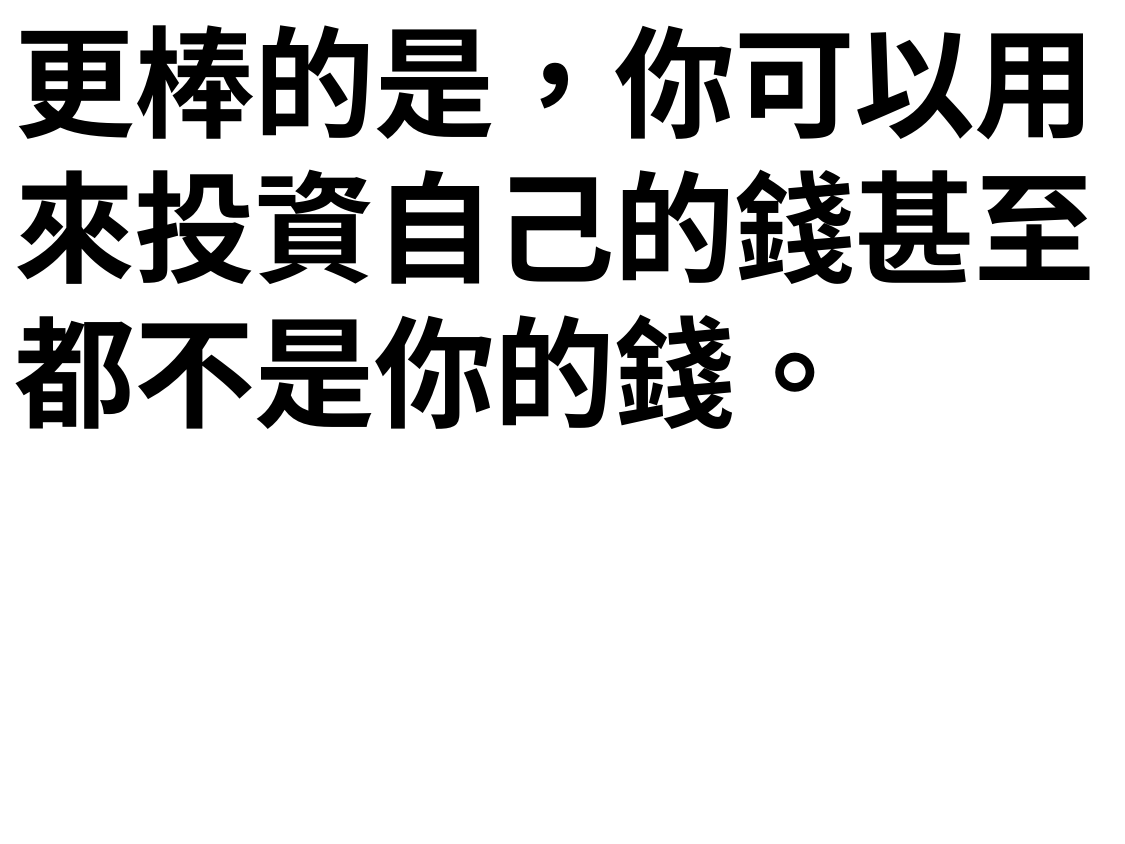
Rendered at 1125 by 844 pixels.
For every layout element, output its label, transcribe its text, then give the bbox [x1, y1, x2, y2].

text_box 更棒的是，你可以用來投資自己的錢甚至都不是你的錢。 [0, 0, 1125, 450]
